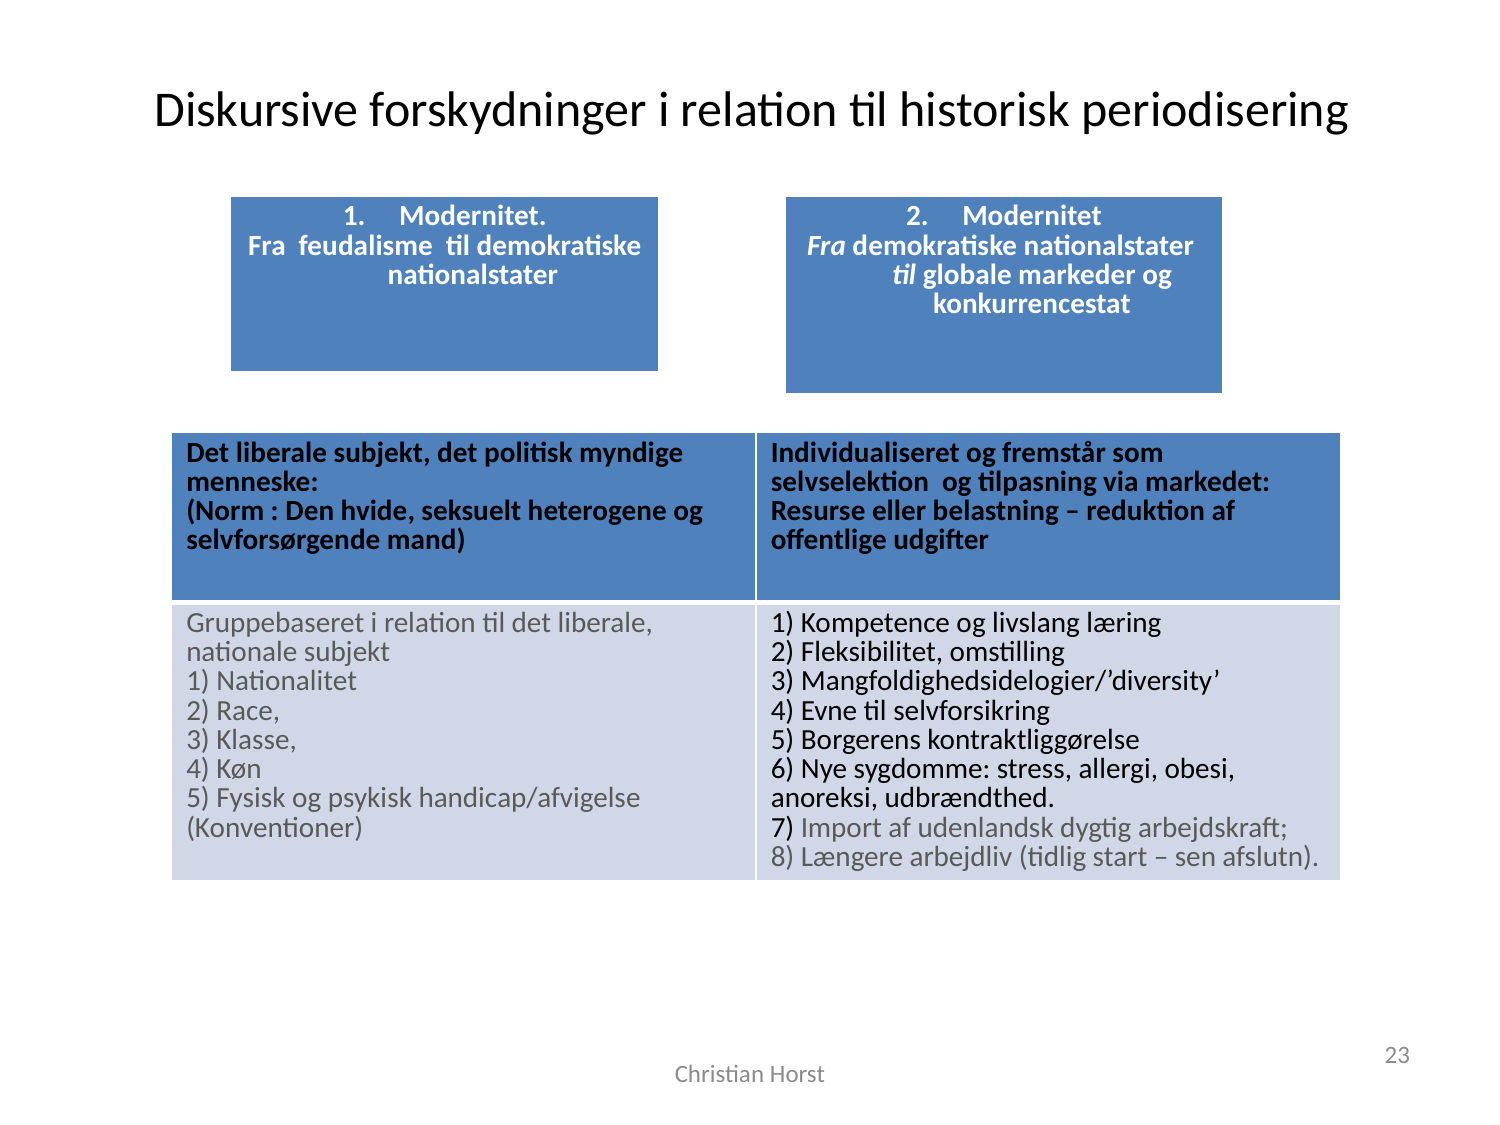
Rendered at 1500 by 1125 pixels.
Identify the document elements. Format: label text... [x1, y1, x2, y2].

table_header Det liberale subjekt, det politisk myndige menneske: (Norm : Den hvide, seksuelt heterogene og selvforsørgende mand) [172, 433, 755, 600]
table_cell 1) Kompetence og livslang læring 2) Fleksibilitet, omstilling 3) Mangfoldighedsidelogier/’diversity’ 4) Evne til selvforsikring 5) Borgerens kontraktliggørelse 6) Nye sygdomme: stress, allergi, obesi, anoreksi, udbrændthed. 7) Import af udenlandsk dygtig arbejdskraft; 8) Længere arbejdliv (tidlig start – sen afslutn). [757, 605, 1340, 880]
table_header Modernitet Fra demokratiske nationalstater til globale markeder og konkurrencestat [786, 197, 1222, 393]
table_header Modernitet. Fra feudalisme til demokratiske nationalstater [231, 197, 658, 371]
table_cell Gruppebaseret i relation til det liberale, nationale subjekt 1) Nationalitet 2) Race, 3) Klasse, 4) Køn 5) Fysisk og psykisk handicap/afvigelse (Konventioner) [172, 605, 755, 880]
table_header Individualiseret og fremstår som selvselektion og tilpasning via markedet: Resurse eller belastning – reduktion af offentlige udgifter [757, 433, 1340, 600]
slide_number 23 [1074, 1023, 1425, 1084]
footer Christian Horst [512, 1042, 988, 1103]
title Diskursive forskydninger i relation til historisk periodisering [76, 42, 1427, 231]
